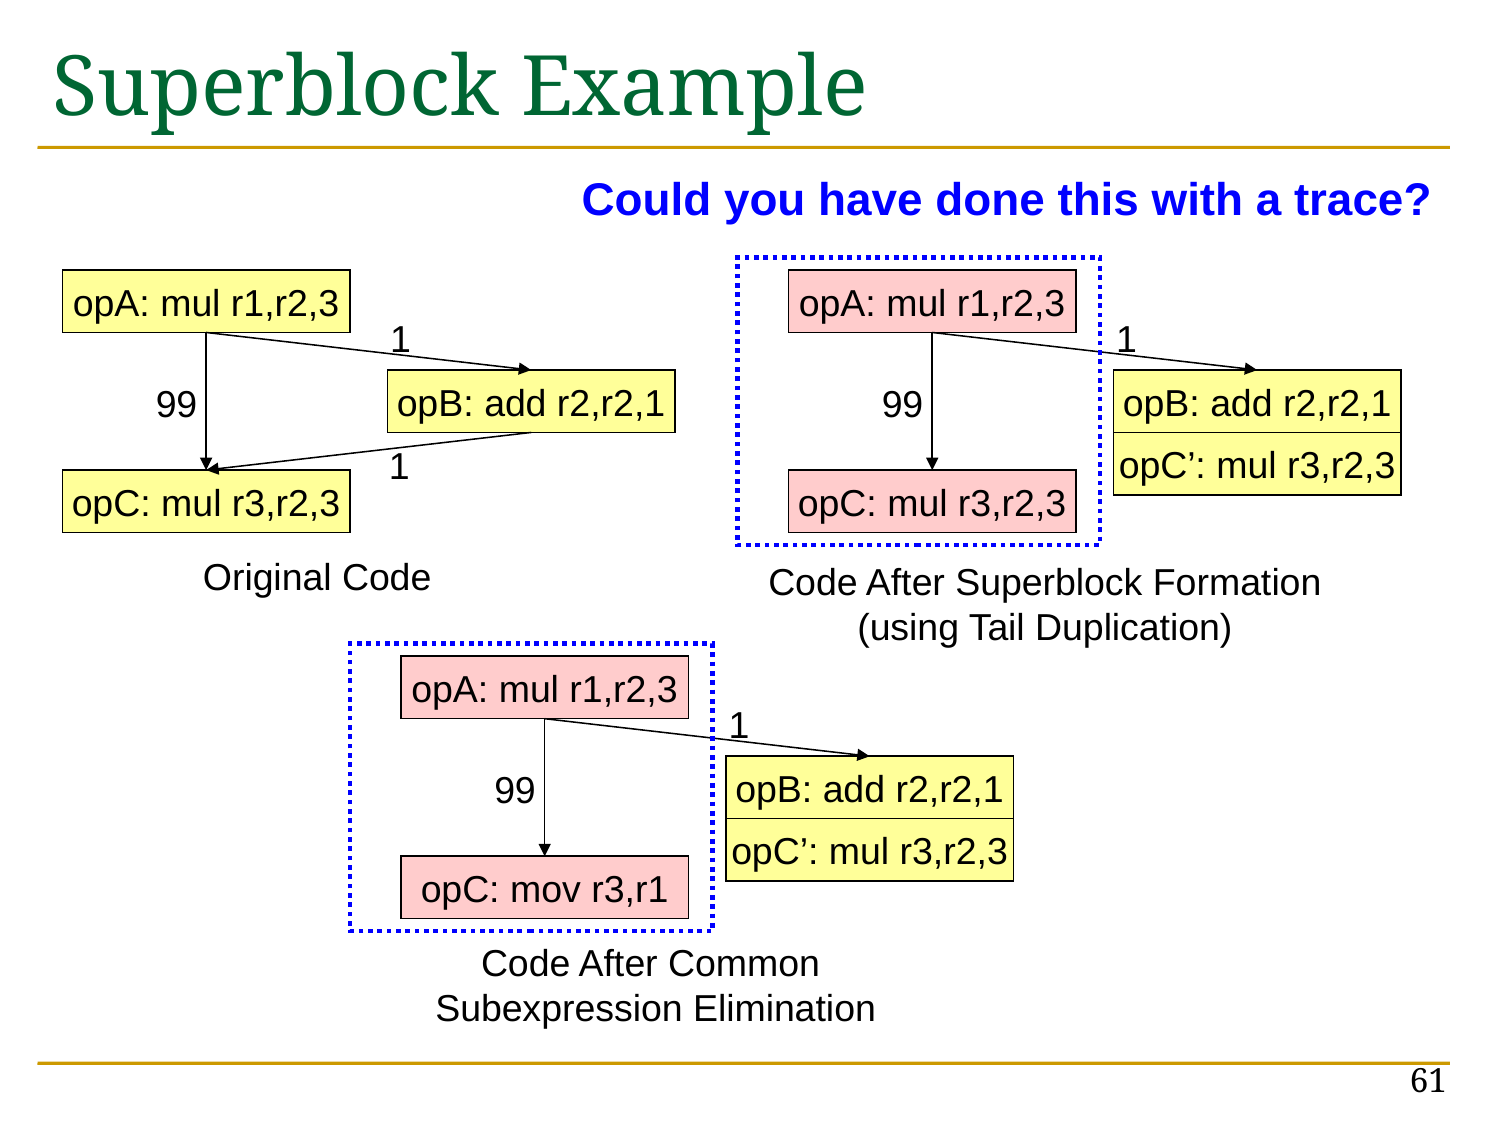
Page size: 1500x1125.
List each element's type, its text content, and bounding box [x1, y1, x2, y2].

slide_number 61 [1111, 1036, 1462, 1112]
text_box Could you have done this with a trace? [566, 162, 1448, 233]
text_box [737, 257, 1402, 657]
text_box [62, 269, 676, 606]
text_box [349, 643, 1014, 1037]
title Superblock Example [37, 24, 1450, 200]
